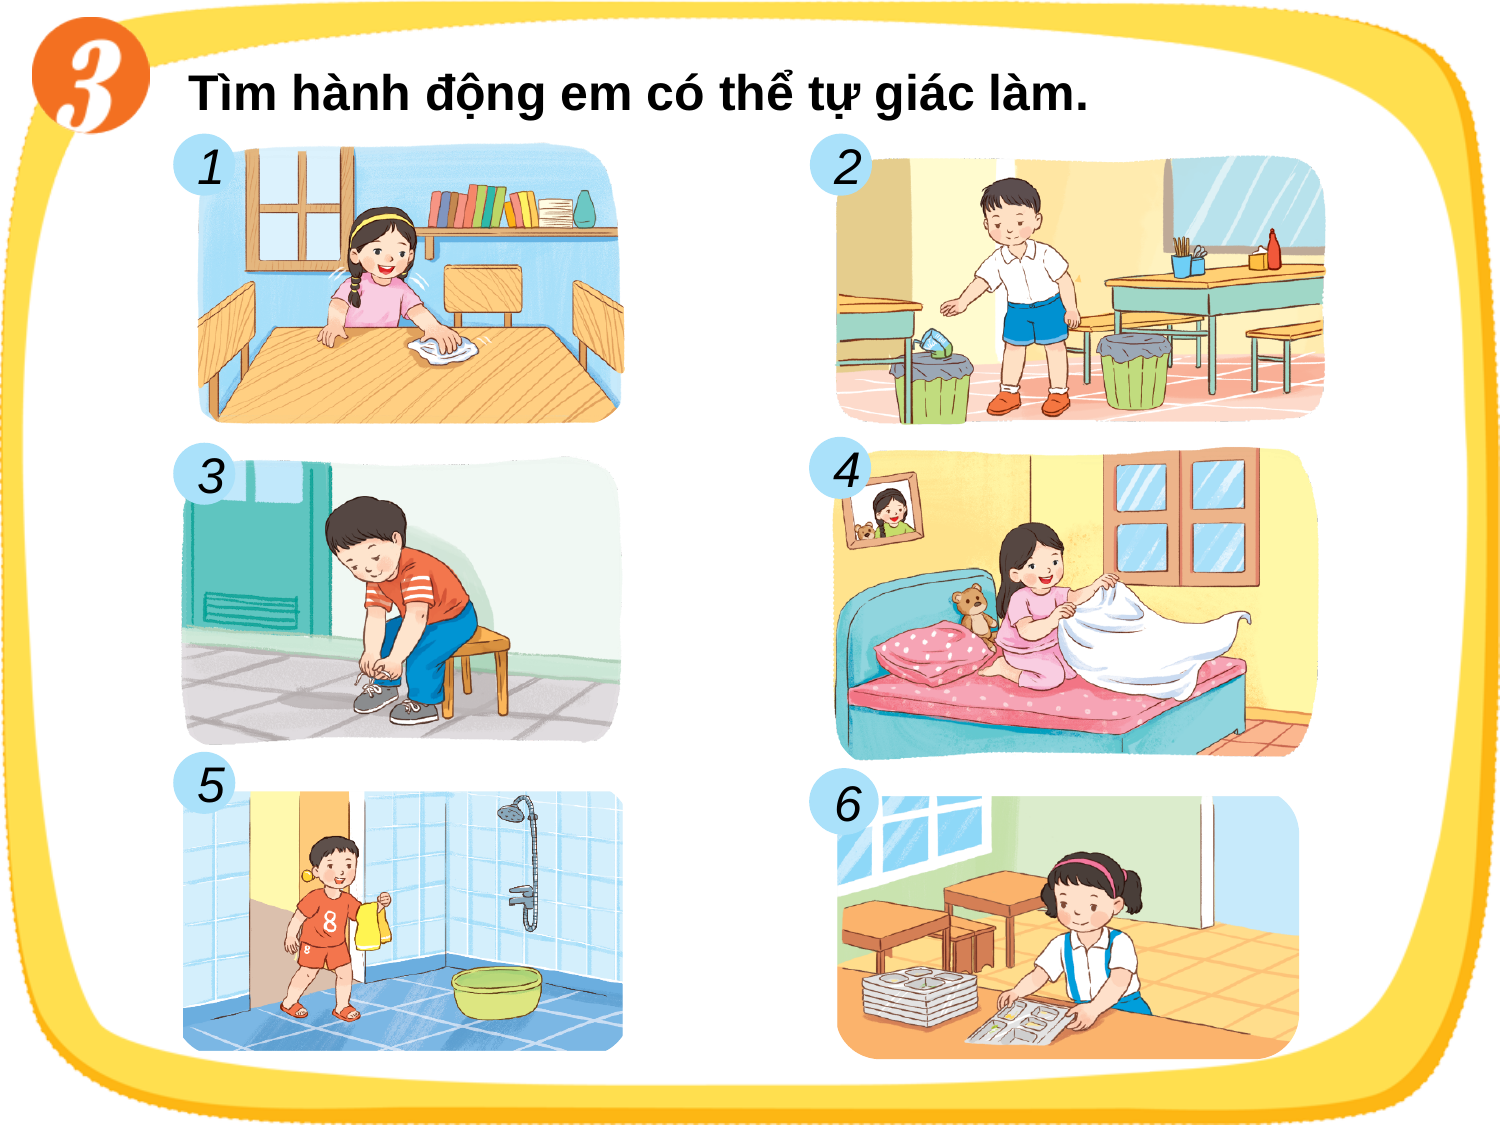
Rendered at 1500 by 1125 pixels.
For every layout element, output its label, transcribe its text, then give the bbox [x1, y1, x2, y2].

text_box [174, 134, 629, 425]
text_box Tìm hành động em có thể tự giác làm. [174, 53, 1270, 128]
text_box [174, 443, 629, 749]
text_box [174, 752, 631, 1056]
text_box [810, 134, 1338, 425]
picture [0, 0, 1500, 1125]
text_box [810, 437, 1326, 770]
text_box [810, 769, 1300, 1060]
